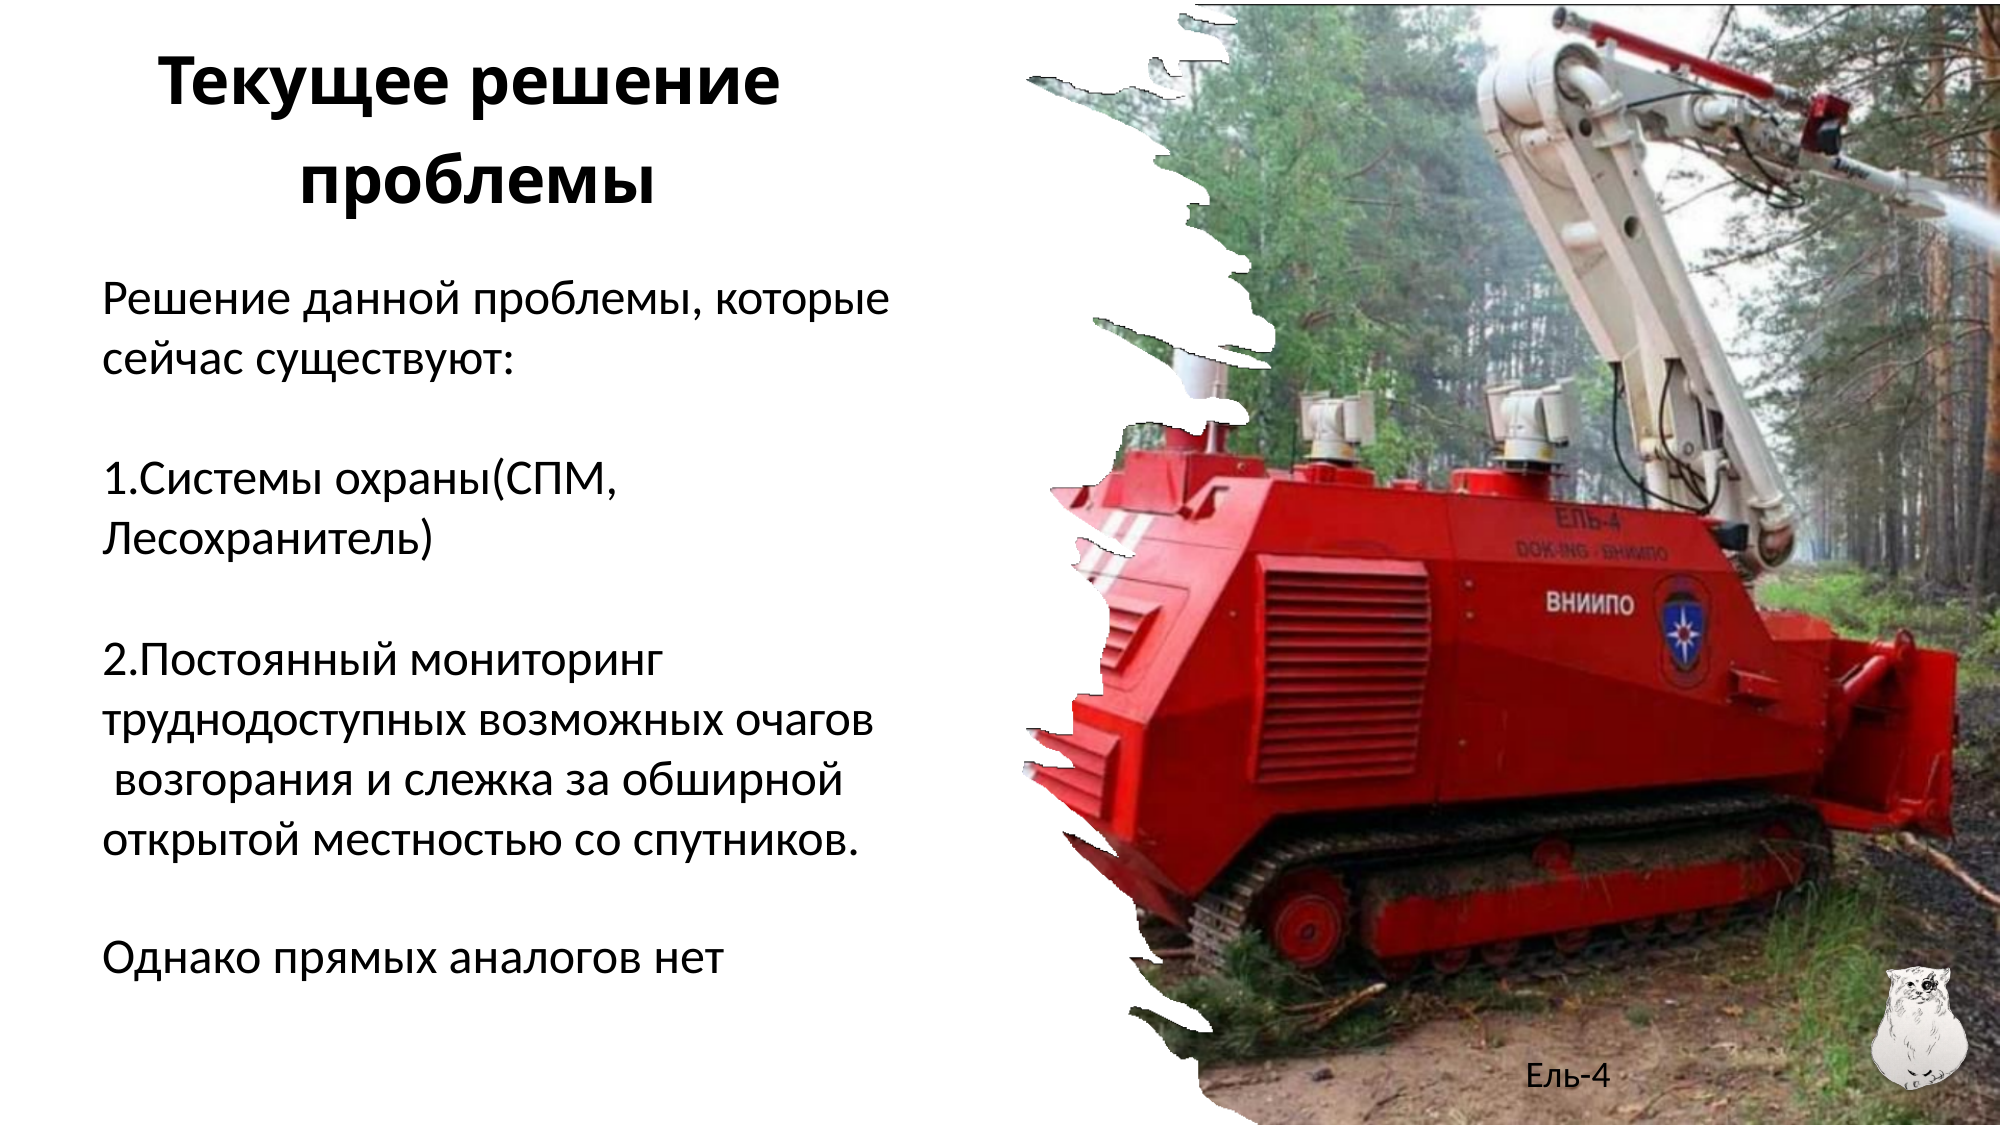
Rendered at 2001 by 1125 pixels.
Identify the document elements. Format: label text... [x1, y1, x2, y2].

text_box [1021, 1, 2000, 1125]
title Текущее решение проблемы [133, 4, 822, 217]
text_box Решение данной проблемы, которые сейчас существуют: 1.Системы охраны(СПМ, Лесохранитель) 2.Постоянный мониторинг труднодоступных возможных очагов возгорания и слежка за обширной открытой местностью со спутников. Однако прямых аналогов нет [99, 262, 899, 984]
